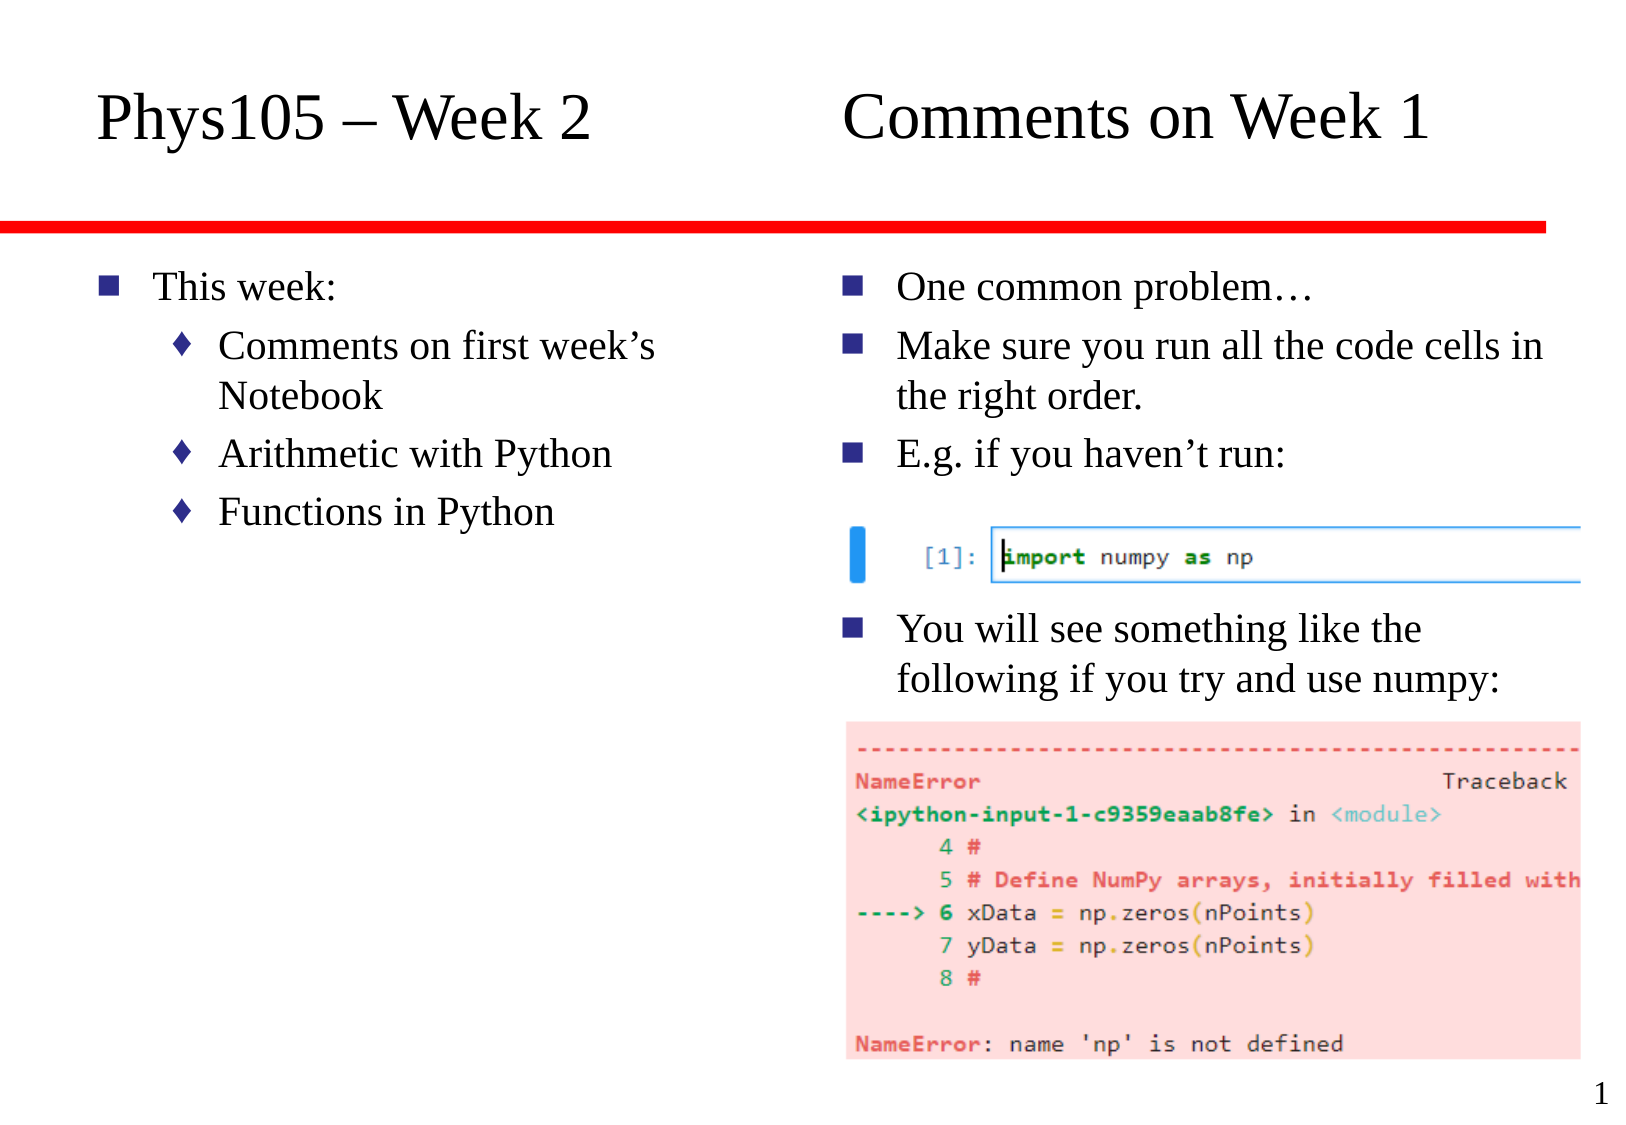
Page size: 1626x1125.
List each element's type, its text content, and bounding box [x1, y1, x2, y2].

list One common problem… Make sure you run all the code cells in the right order. E.g. if you haven’t run: You will see something like the following if you try and use numpy: [824, 251, 1593, 1095]
title Phys105 – Week 2 [80, 18, 828, 207]
text_box 1 [1245, 1063, 1625, 1124]
picture [836, 713, 1581, 1073]
list This week: Comments on first week’s Notebook Arithmetic with Python Functions in Python [80, 251, 824, 1095]
picture [836, 502, 1581, 607]
text_box Comments on Week 1 [827, 18, 1596, 206]
